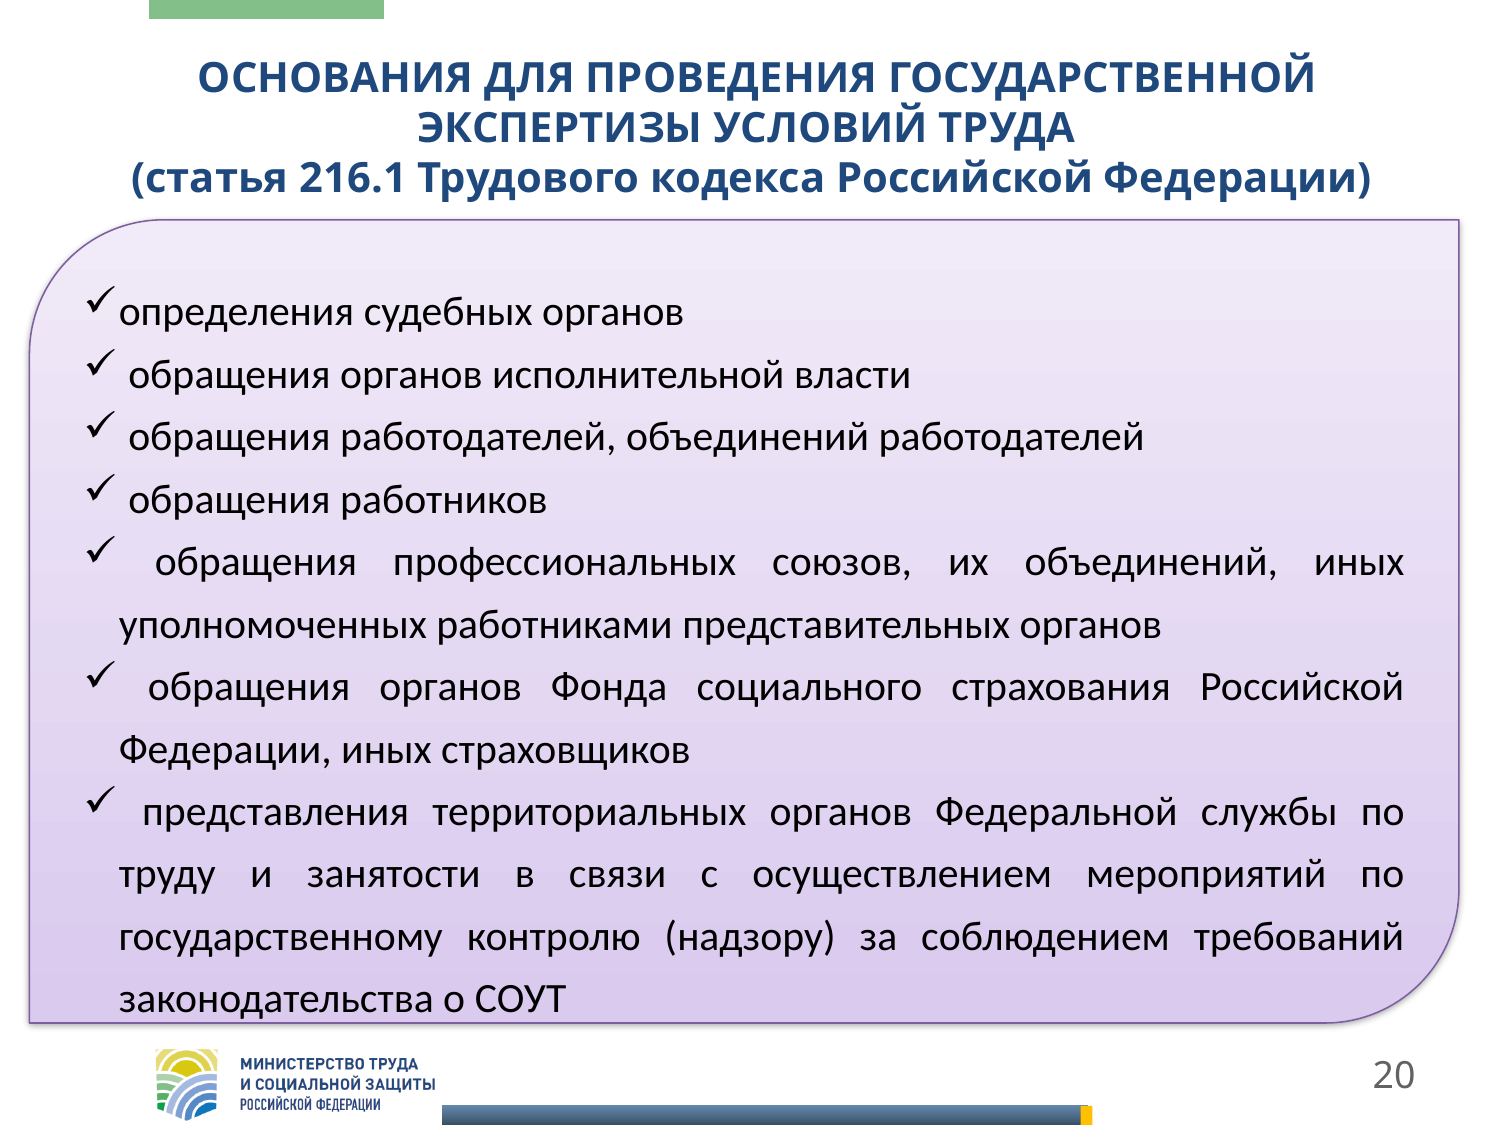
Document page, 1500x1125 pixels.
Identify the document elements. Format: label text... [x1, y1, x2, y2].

text_box определения судебных органов обращения органов исполнительной власти обращения работодателей, объединений работодателей обращения работников обращения профессиональных союзов, их объединений, иных уполномоченных работниками представительных органов обращения органов Фонда социального страхования Российской Федерации, иных страховщиков представления территориальных органов Федеральной службы по труду и занятости в связи с осуществлением мероприятий по государственному контролю (надзору) за соблюдением требований законодательства о СОУТ [28, 219, 1460, 1024]
picture [147, 1043, 444, 1125]
text_box [1079, 1104, 1094, 1125]
slide_number 20 [1080, 1046, 1431, 1107]
text_box [448, 1105, 1079, 1125]
picture [149, 0, 385, 19]
title ОСНОВАНИЯ ДЛЯ ПРОВЕДЕНИЯ ГОСУДАРСТВЕННОЙ ЭКСПЕРТИЗЫ УСЛОВИЙ ТРУДА (статья 216.1 Трудового кодекса Российской Федерации) [76, 54, 1428, 197]
